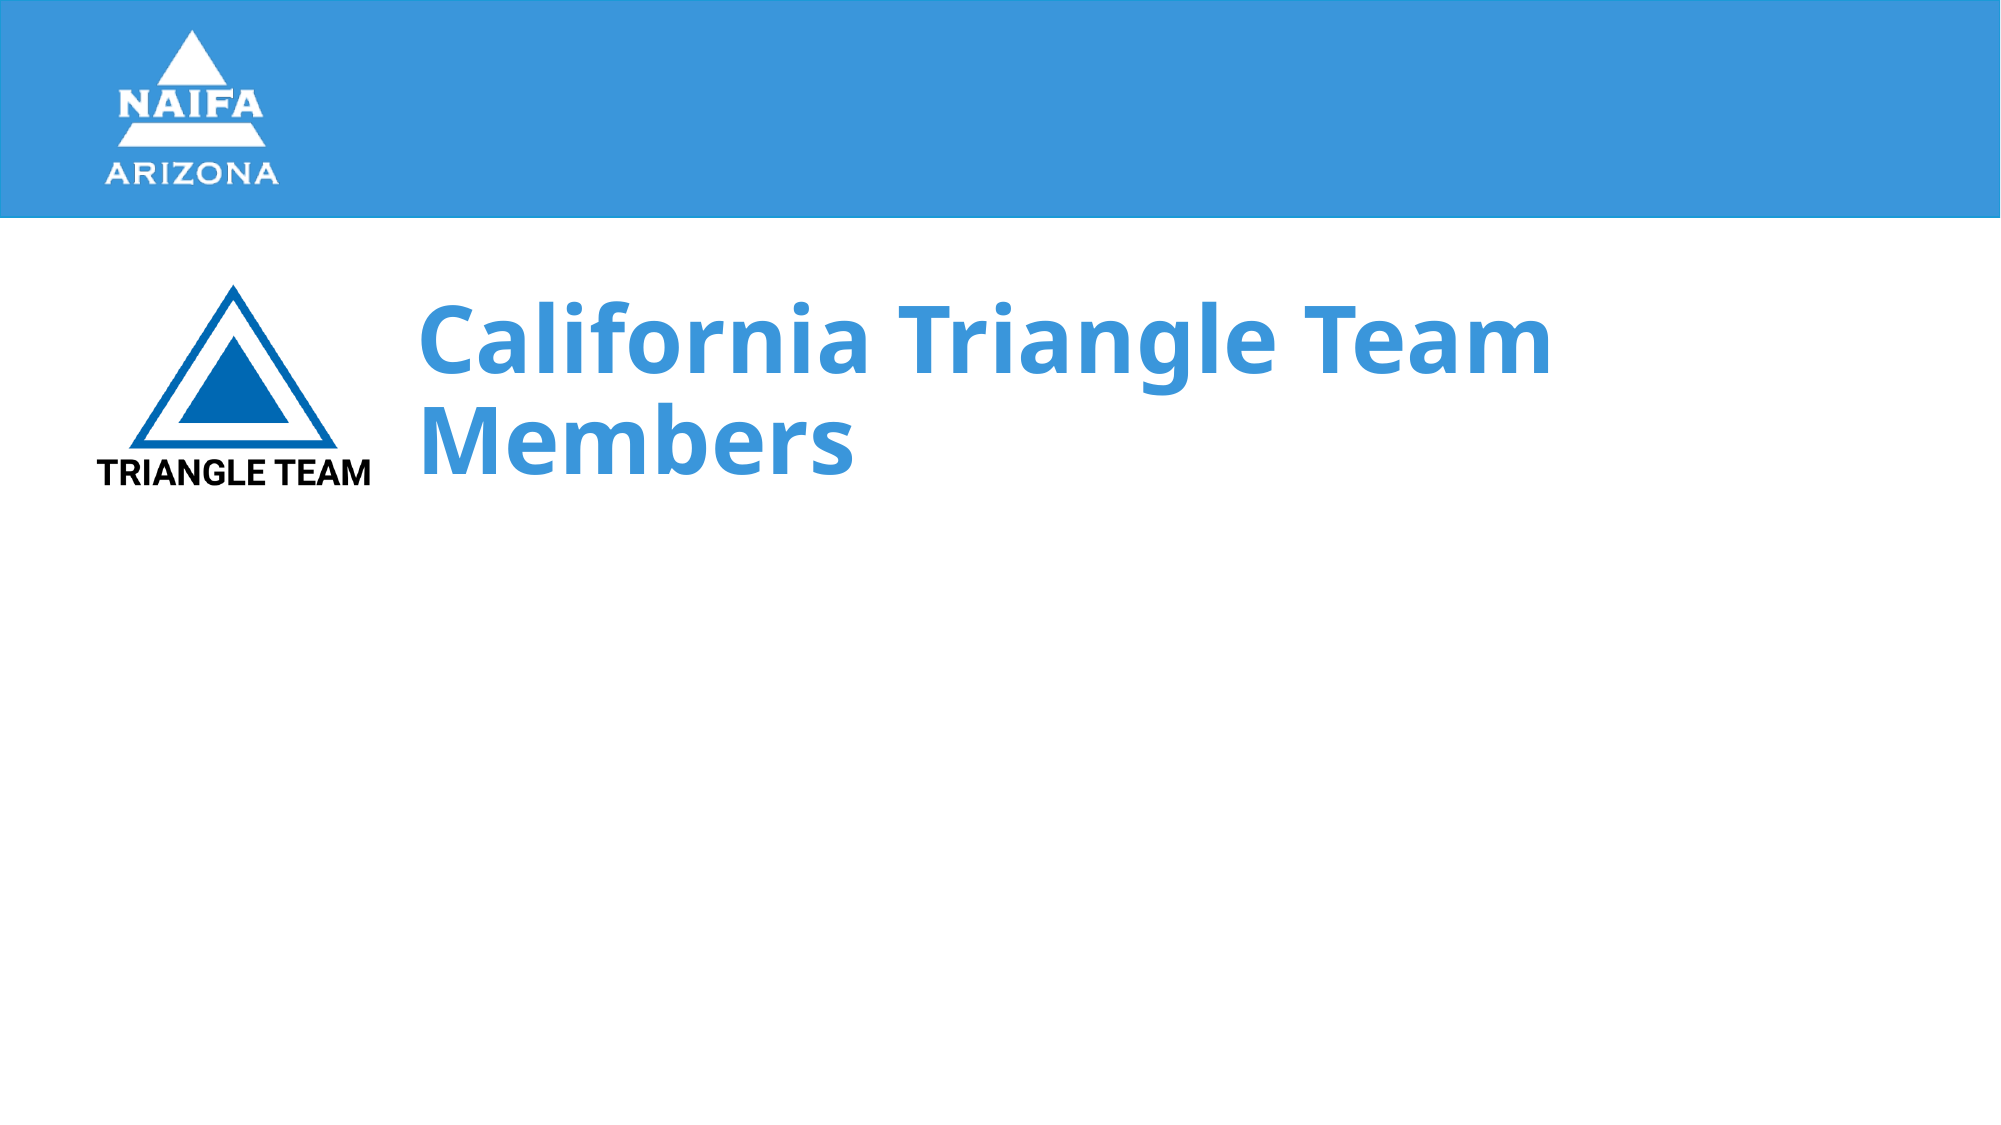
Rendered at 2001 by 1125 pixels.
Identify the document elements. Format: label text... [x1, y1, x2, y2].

title California Triangle Team Members [401, 285, 1973, 503]
picture [82, 8, 296, 209]
picture [95, 284, 371, 503]
